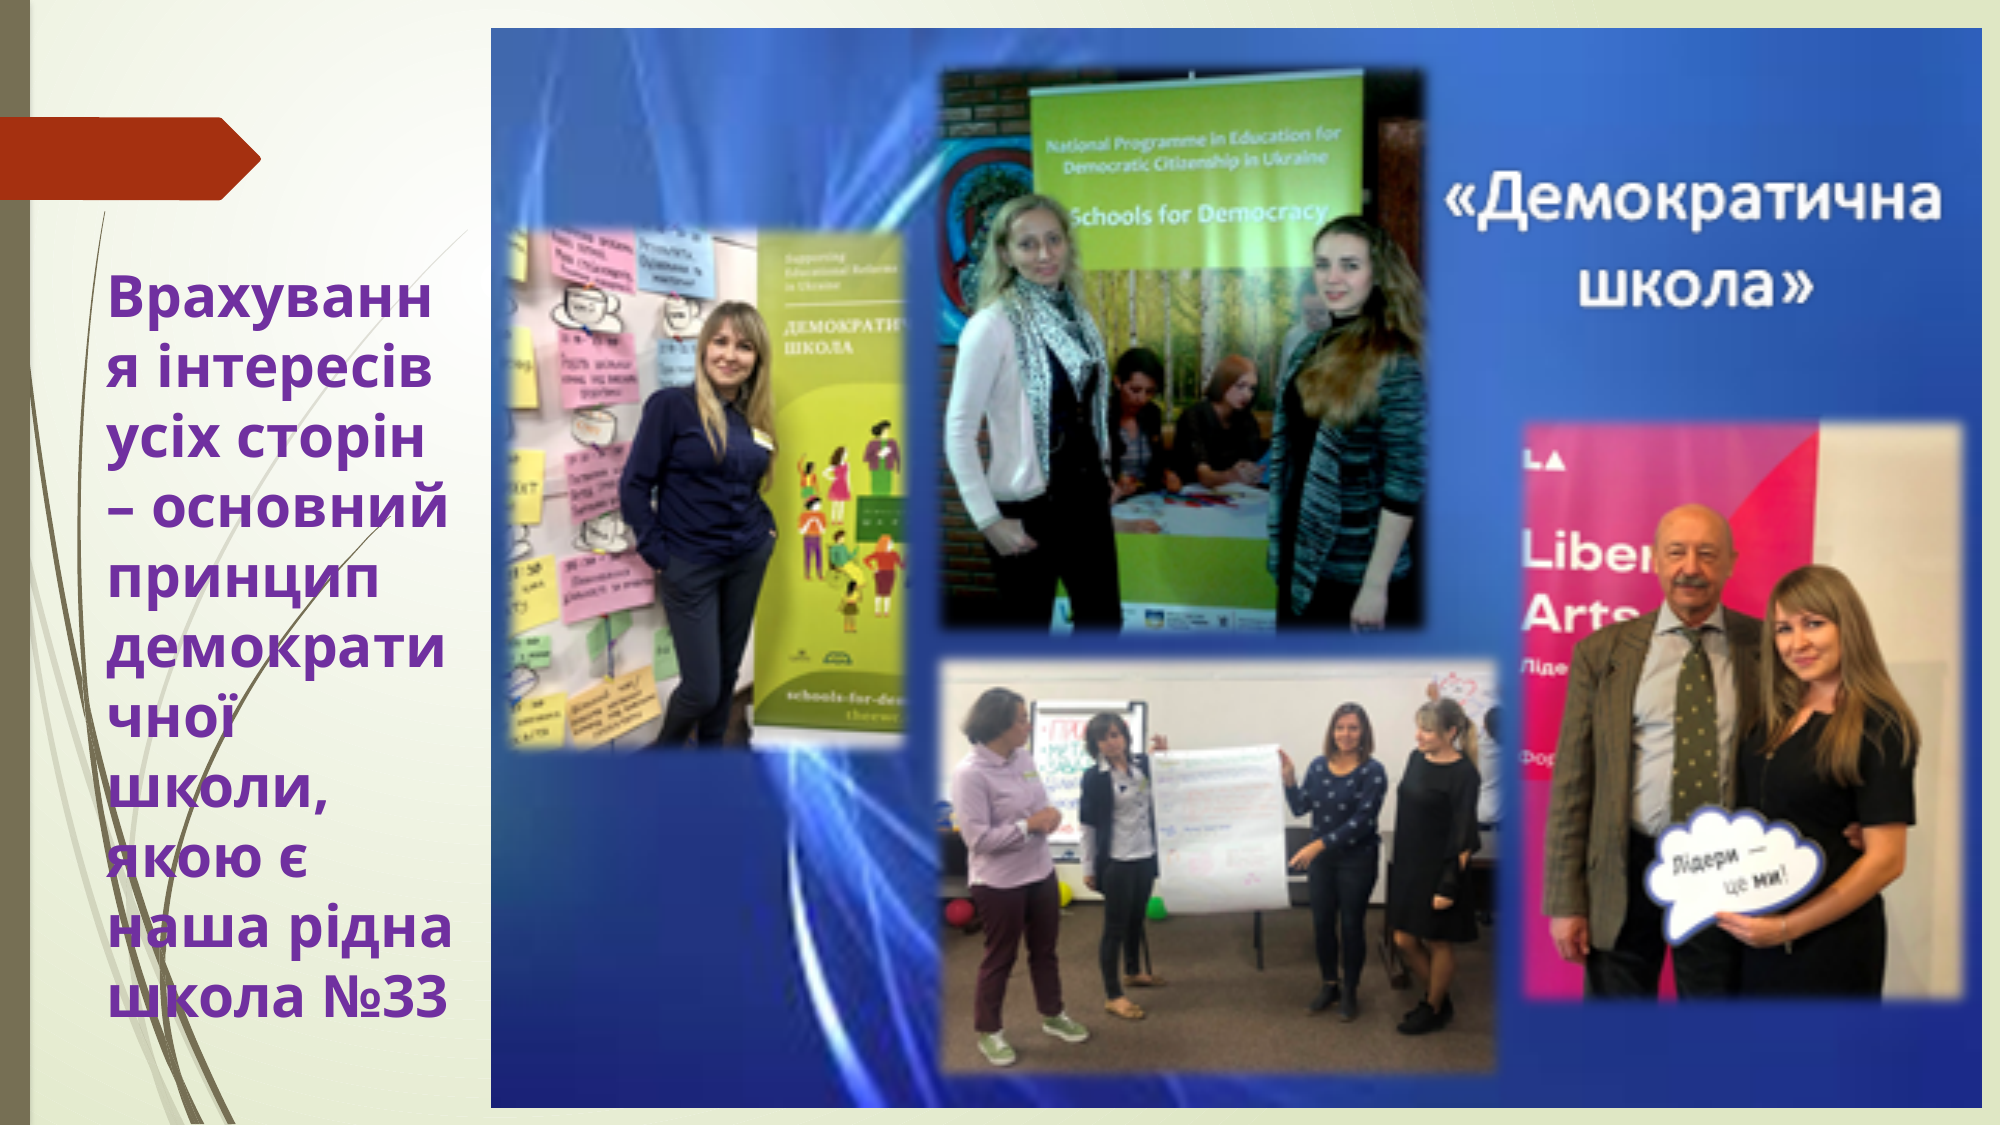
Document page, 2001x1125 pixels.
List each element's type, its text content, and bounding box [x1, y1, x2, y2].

text_box Врахування інтересів усіх сторін – основний принцип демократичної школи, якою є наша рідна школа №33 [91, 251, 475, 1037]
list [490, 28, 1982, 1109]
